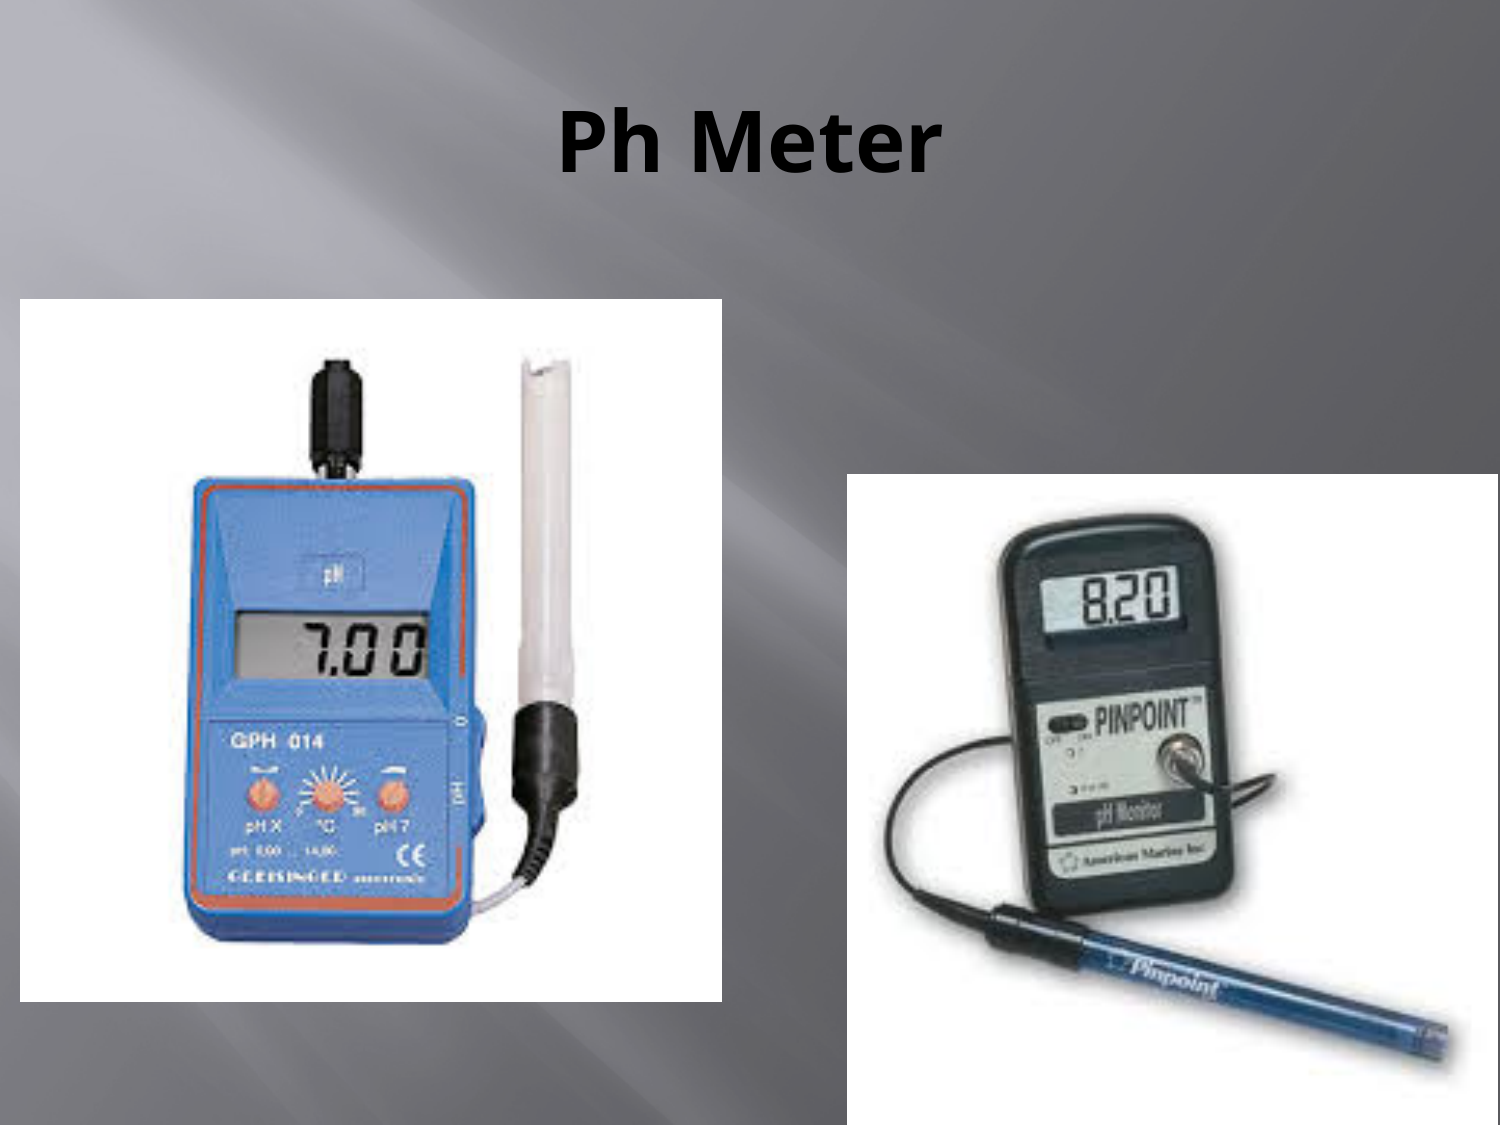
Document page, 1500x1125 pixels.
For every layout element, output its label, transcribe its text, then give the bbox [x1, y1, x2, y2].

picture [847, 474, 1498, 1125]
picture [20, 299, 723, 1002]
title Ph Meter [75, 45, 1425, 233]
